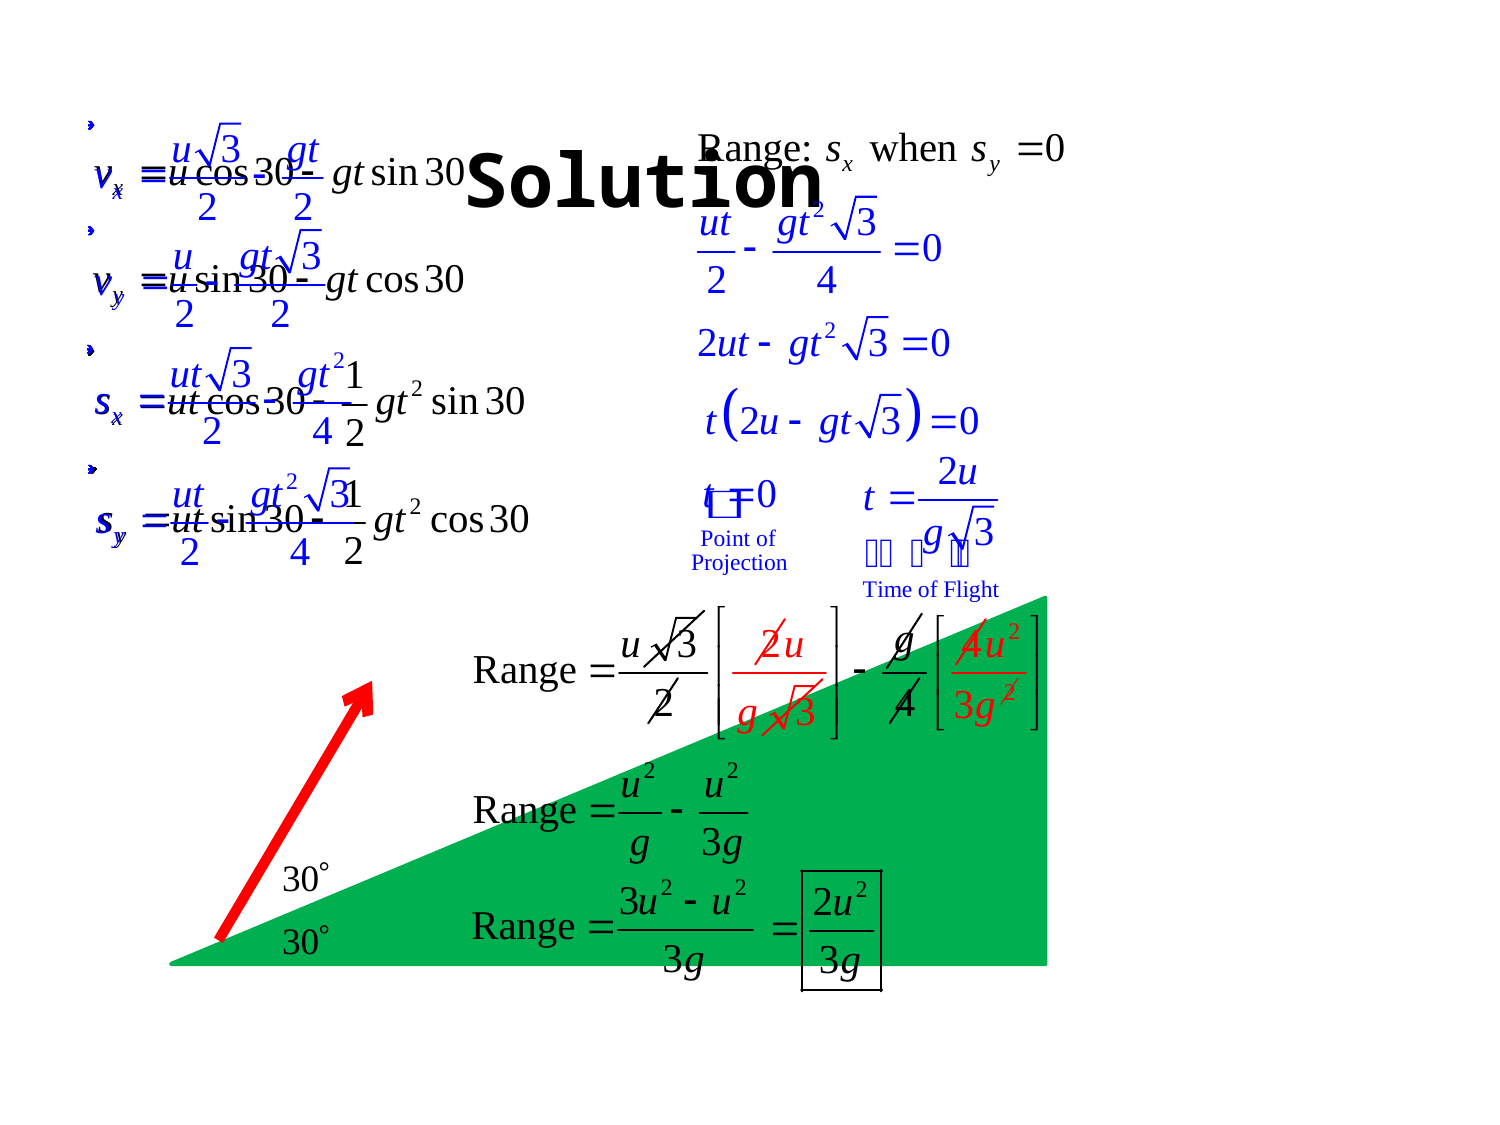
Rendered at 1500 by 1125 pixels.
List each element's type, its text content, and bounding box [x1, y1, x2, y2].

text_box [277, 920, 340, 965]
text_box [699, 382, 987, 466]
text_box Solution [955, 125, 1199, 231]
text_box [855, 445, 1007, 596]
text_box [335, 136, 471, 206]
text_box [690, 308, 957, 374]
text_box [365, 467, 538, 574]
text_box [466, 597, 1054, 749]
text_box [88, 113, 331, 219]
text_box Solution [335, 125, 685, 231]
text_box [761, 756, 1048, 967]
text_box [169, 840, 461, 967]
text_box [690, 186, 950, 303]
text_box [762, 862, 892, 1000]
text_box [466, 751, 757, 866]
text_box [165, 733, 426, 888]
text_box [690, 113, 1073, 186]
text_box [684, 466, 798, 587]
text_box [340, 244, 473, 317]
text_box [464, 867, 757, 988]
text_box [88, 219, 335, 336]
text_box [88, 458, 362, 575]
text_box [364, 349, 532, 456]
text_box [277, 857, 340, 902]
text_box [87, 337, 361, 455]
